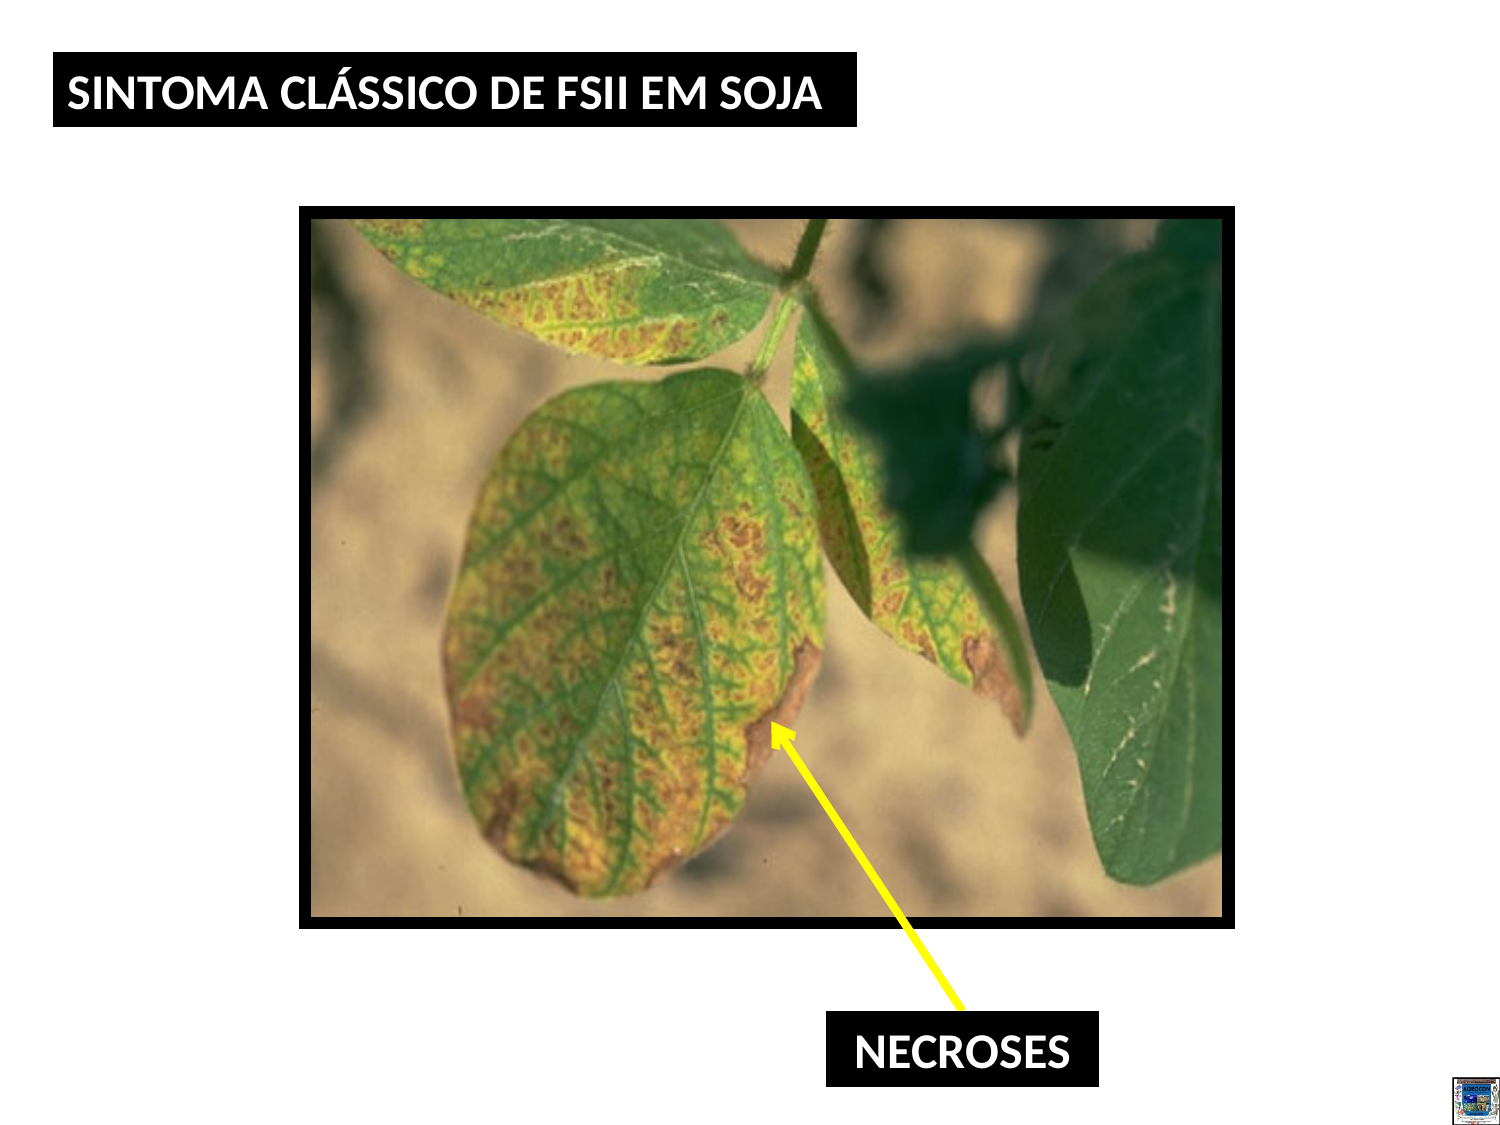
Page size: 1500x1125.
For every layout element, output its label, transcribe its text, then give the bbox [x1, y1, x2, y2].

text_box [771, 720, 963, 1012]
picture [1452, 1077, 1500, 1125]
text_box SINTOMA CLÁSSICO DE FSII EM SOJA [53, 52, 857, 127]
picture [310, 218, 1223, 918]
text_box NECROSES [826, 1011, 1099, 1087]
